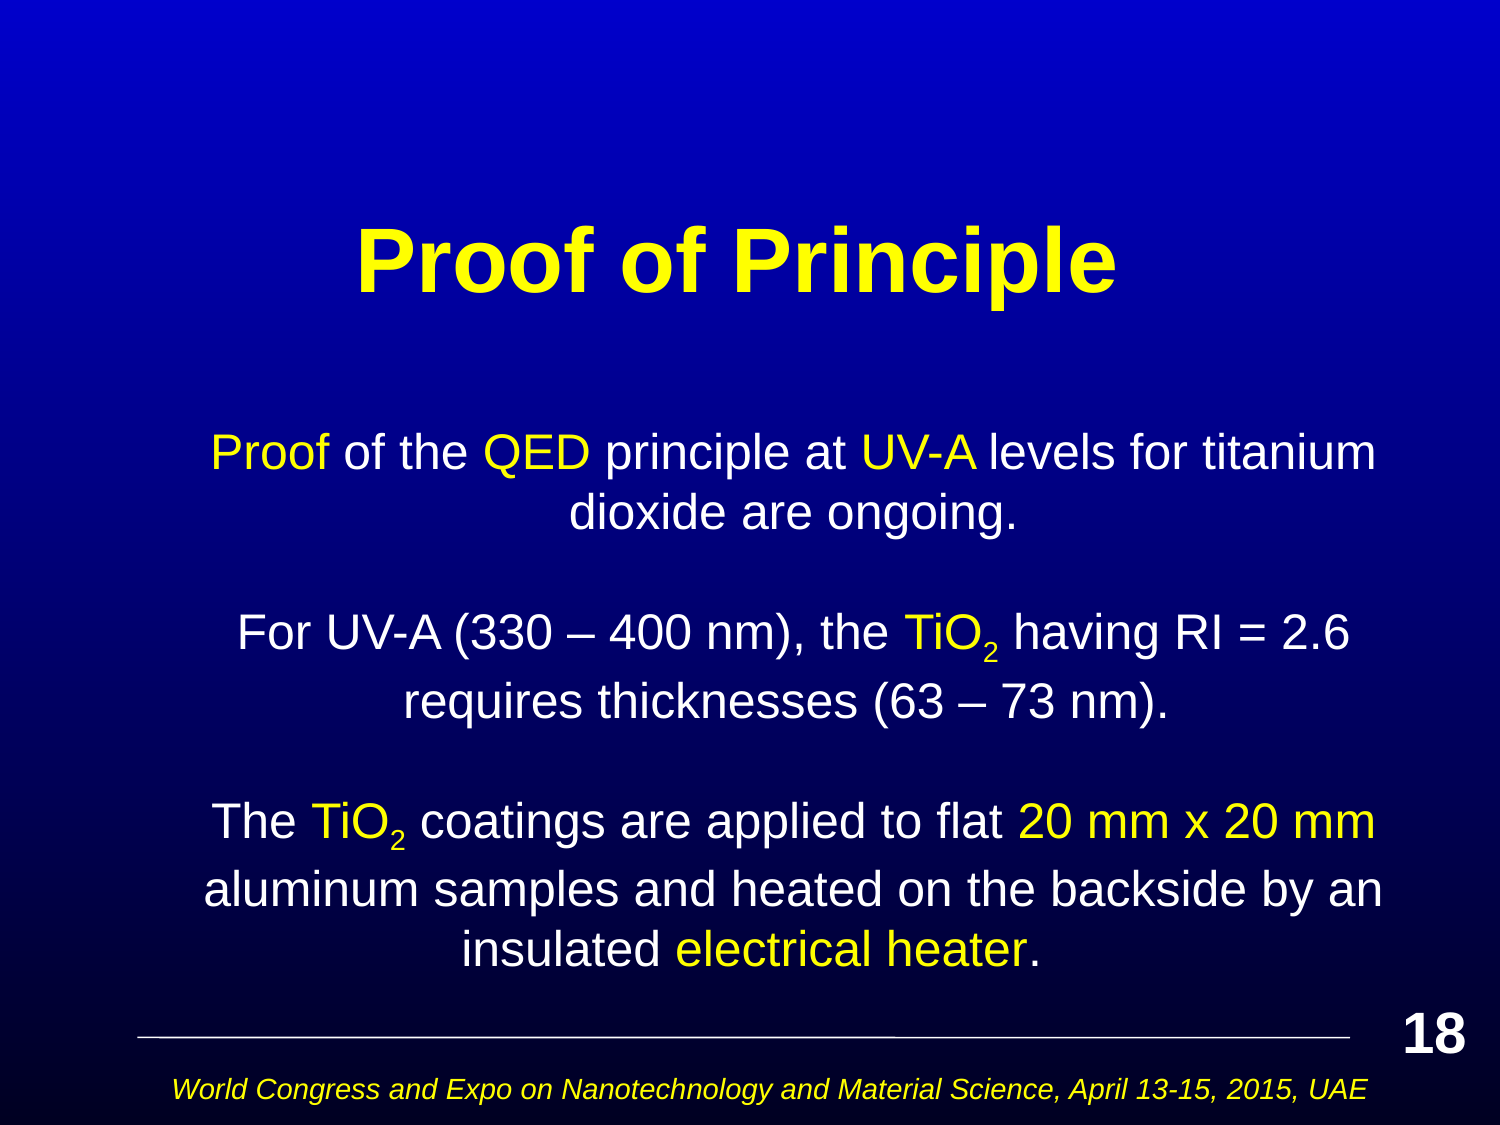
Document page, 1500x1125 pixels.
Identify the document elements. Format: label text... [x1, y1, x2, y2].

text_box 18 [1387, 987, 1500, 1073]
footer World Congress and Expo on Nanotechnology and Material Science, April 13-15, 2015, UAE [155, 1062, 1432, 1125]
text_box Proof of the QED principle at UV-A levels for titanium dioxide are ongoing. For UV-A (330 – 400 nm), the TiO2 having RI = 2.6 requires thicknesses (63 – 73 nm). The TiO2 coatings are applied to flat 20 mm x 20 mm aluminum samples and heated on the backside by an insulated electrical heater. [174, 412, 1413, 984]
title Proof of Principle [99, 162, 1375, 350]
